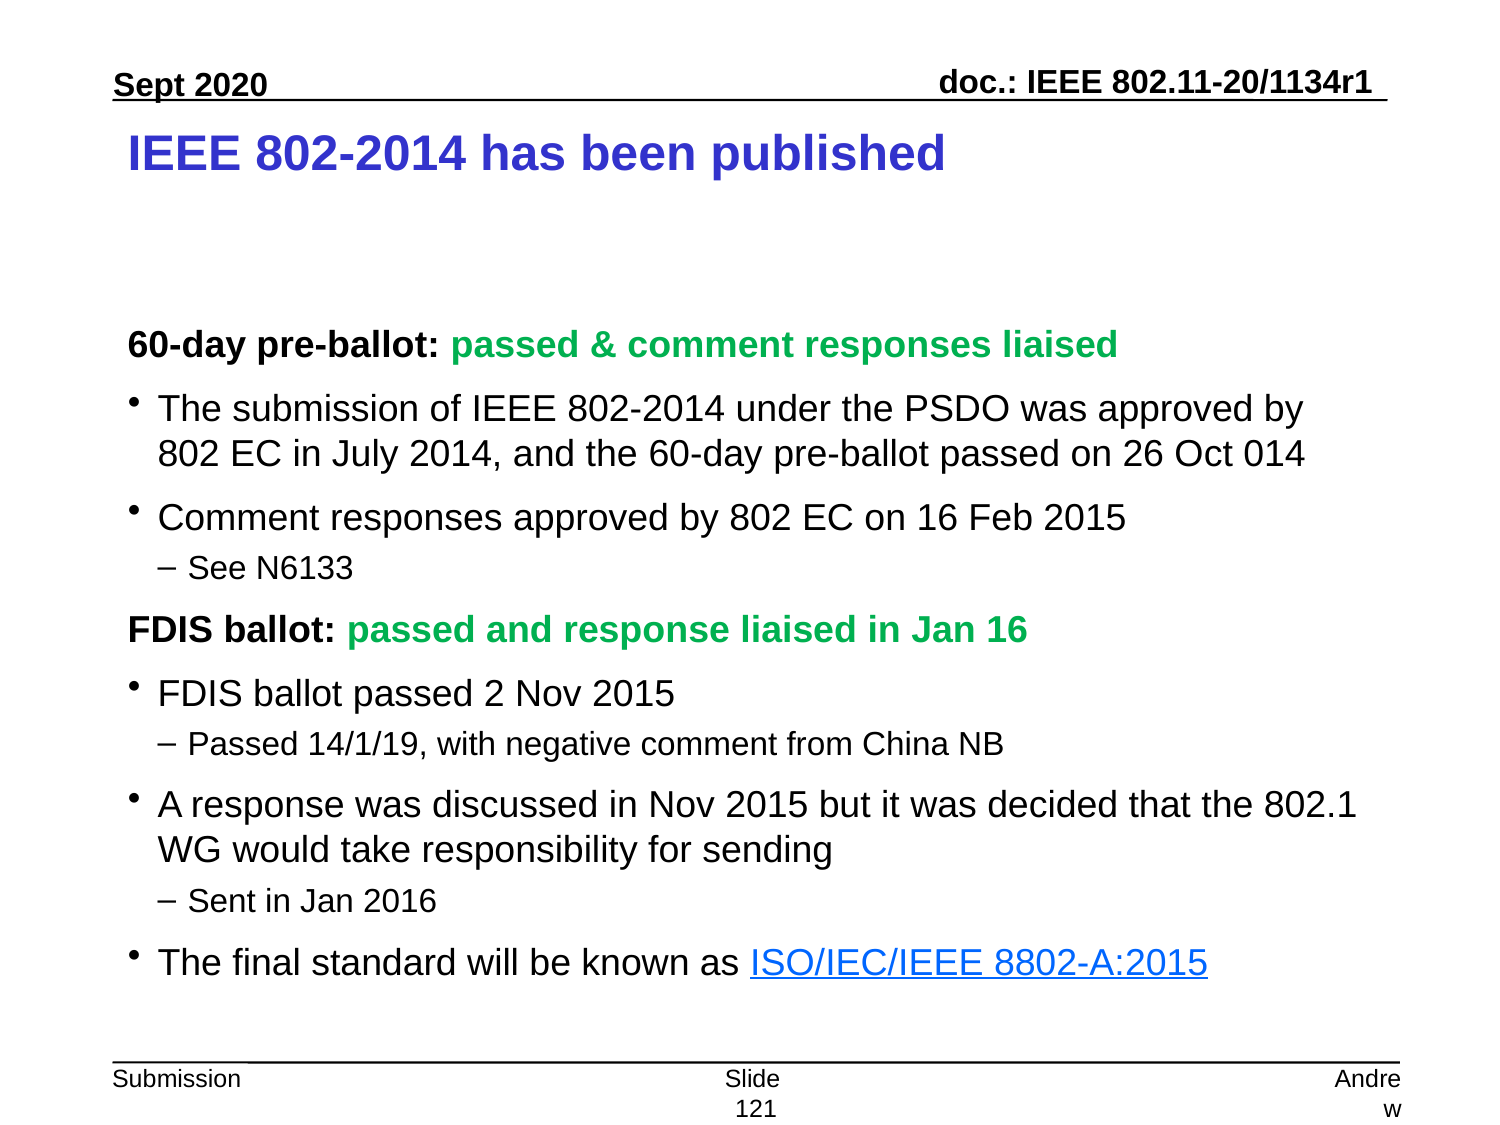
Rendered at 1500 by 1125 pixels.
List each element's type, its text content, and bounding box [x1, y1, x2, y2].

list 60-day pre-ballot: passed & comment responses liaised The submission of IEEE 802-2014 under the PSDO was approved by 802 EC in July 2014, and the 60-day pre-ballot passed on 26 Oct 014 Comment responses approved by 802 EC on 16 Feb 2015 See N6133 FDIS ballot: passed and response liaised in Jan 16 FDIS ballot passed 2 Nov 2015 Passed 14/1/19, with negative comment from China NB A response was discussed in Nov 2015 but it was decided that the 802.1 WG would take responsibility for sending Sent in Jan 2016 The final standard will be known as ISO/IEC/IEEE 8802-A:2015 [112, 312, 1388, 988]
slide_number Slide 121 [709, 1061, 803, 1093]
footer Andrew Myles, Cisco [1320, 1061, 1402, 1093]
title IEEE 802-2014 has been published [112, 112, 1388, 288]
